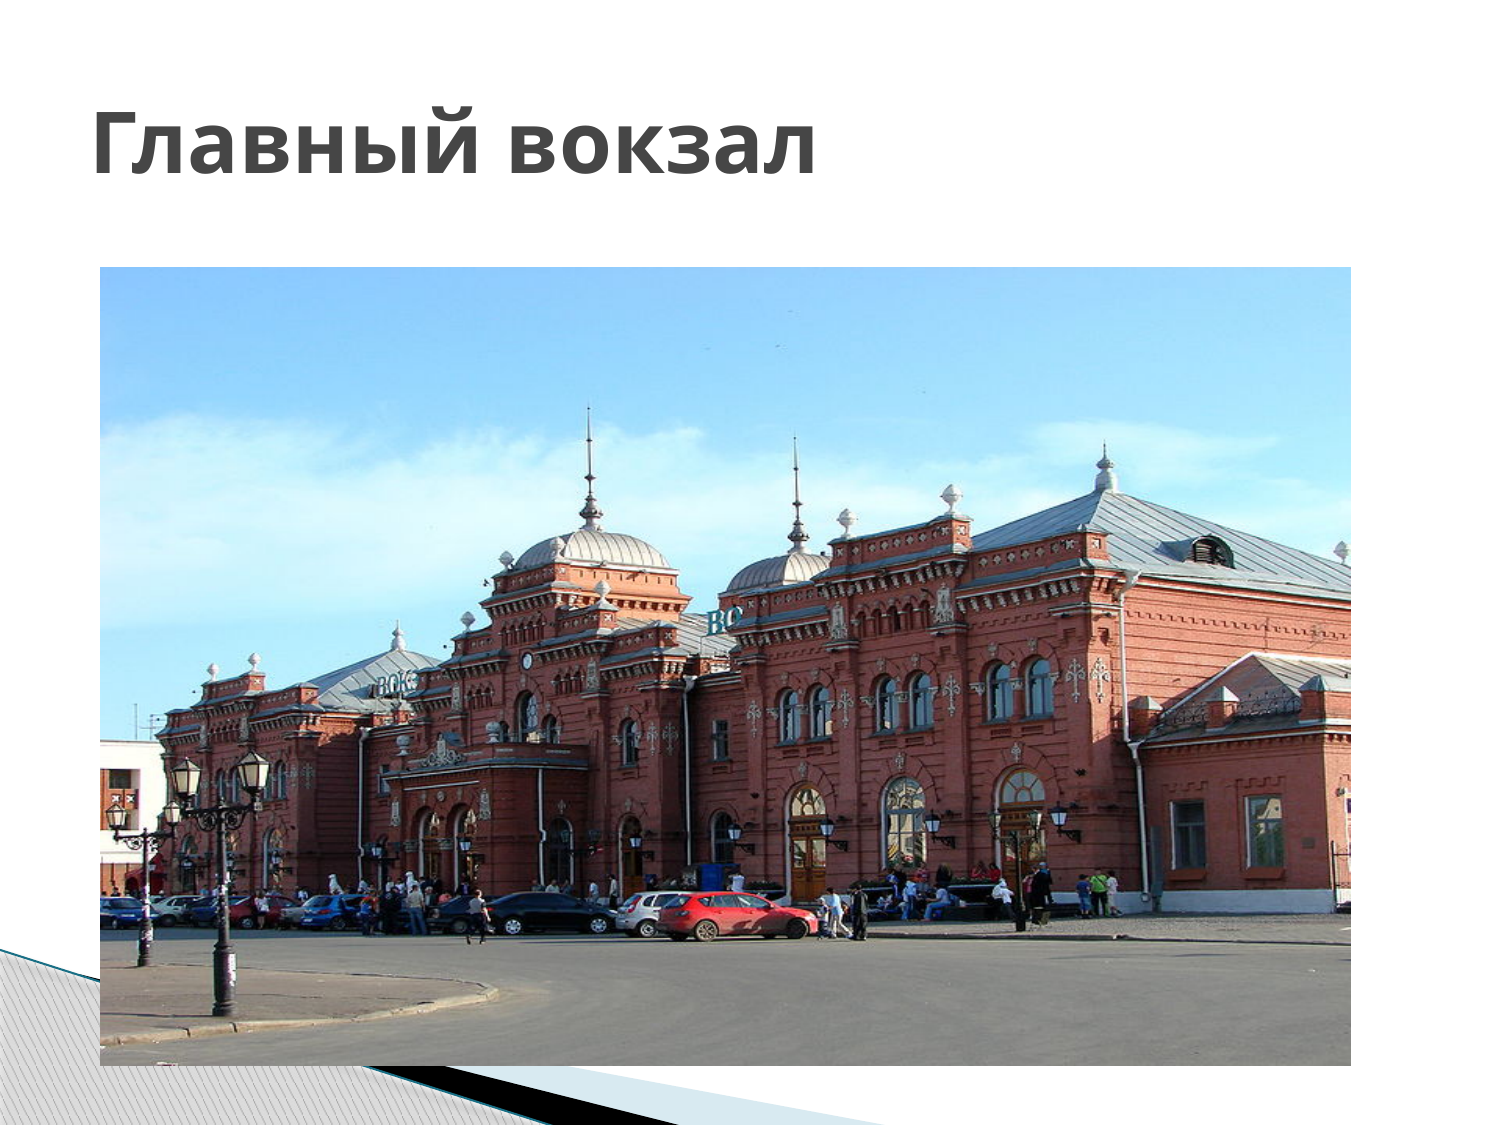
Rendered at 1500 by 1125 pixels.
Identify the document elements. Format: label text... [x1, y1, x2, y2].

picture [100, 266, 1351, 1067]
title Главный вокзал [75, 45, 1425, 233]
